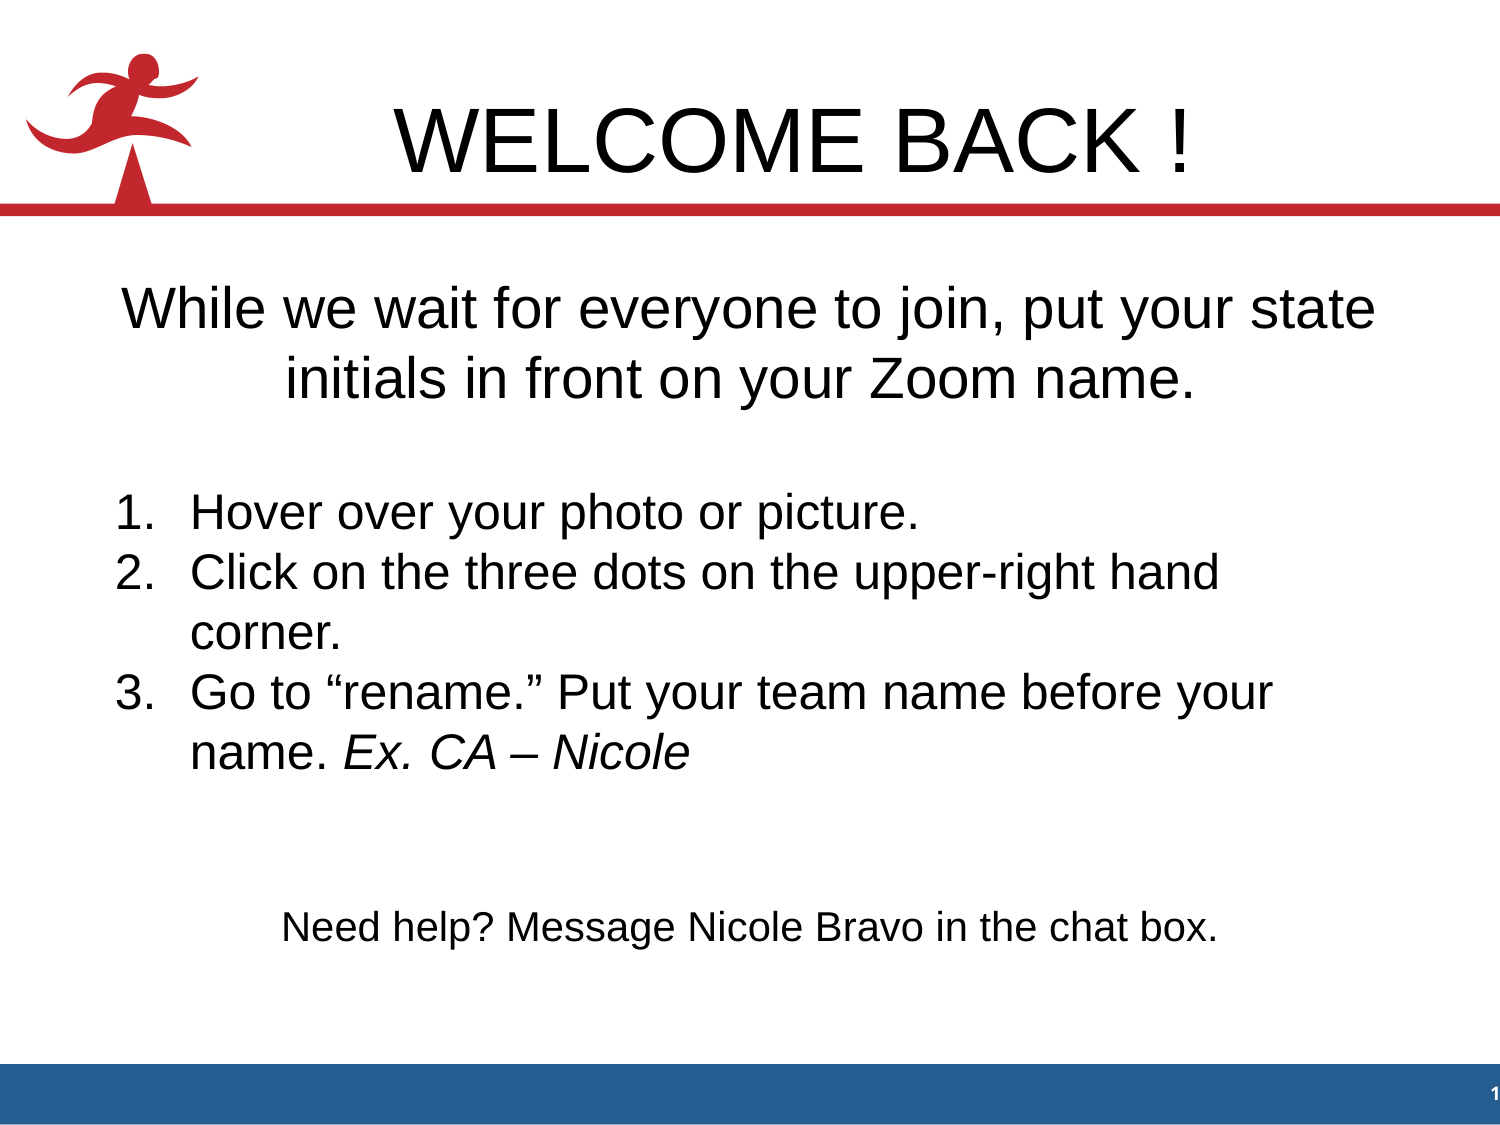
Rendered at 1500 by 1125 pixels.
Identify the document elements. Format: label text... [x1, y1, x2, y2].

list While we wait for everyone to join, put your state initials in front on your Zoom name. Hover over your photo or picture. Click on the three dots on the upper-right hand corner. Go to “rename.” Put your team name before your name. Ex. CA – Nicole Need help? Message Nicole Bravo in the chat box. [99, 262, 1400, 1025]
picture [0, 0, 1500, 1125]
title WELCOME BACK ! [212, 50, 1375, 200]
